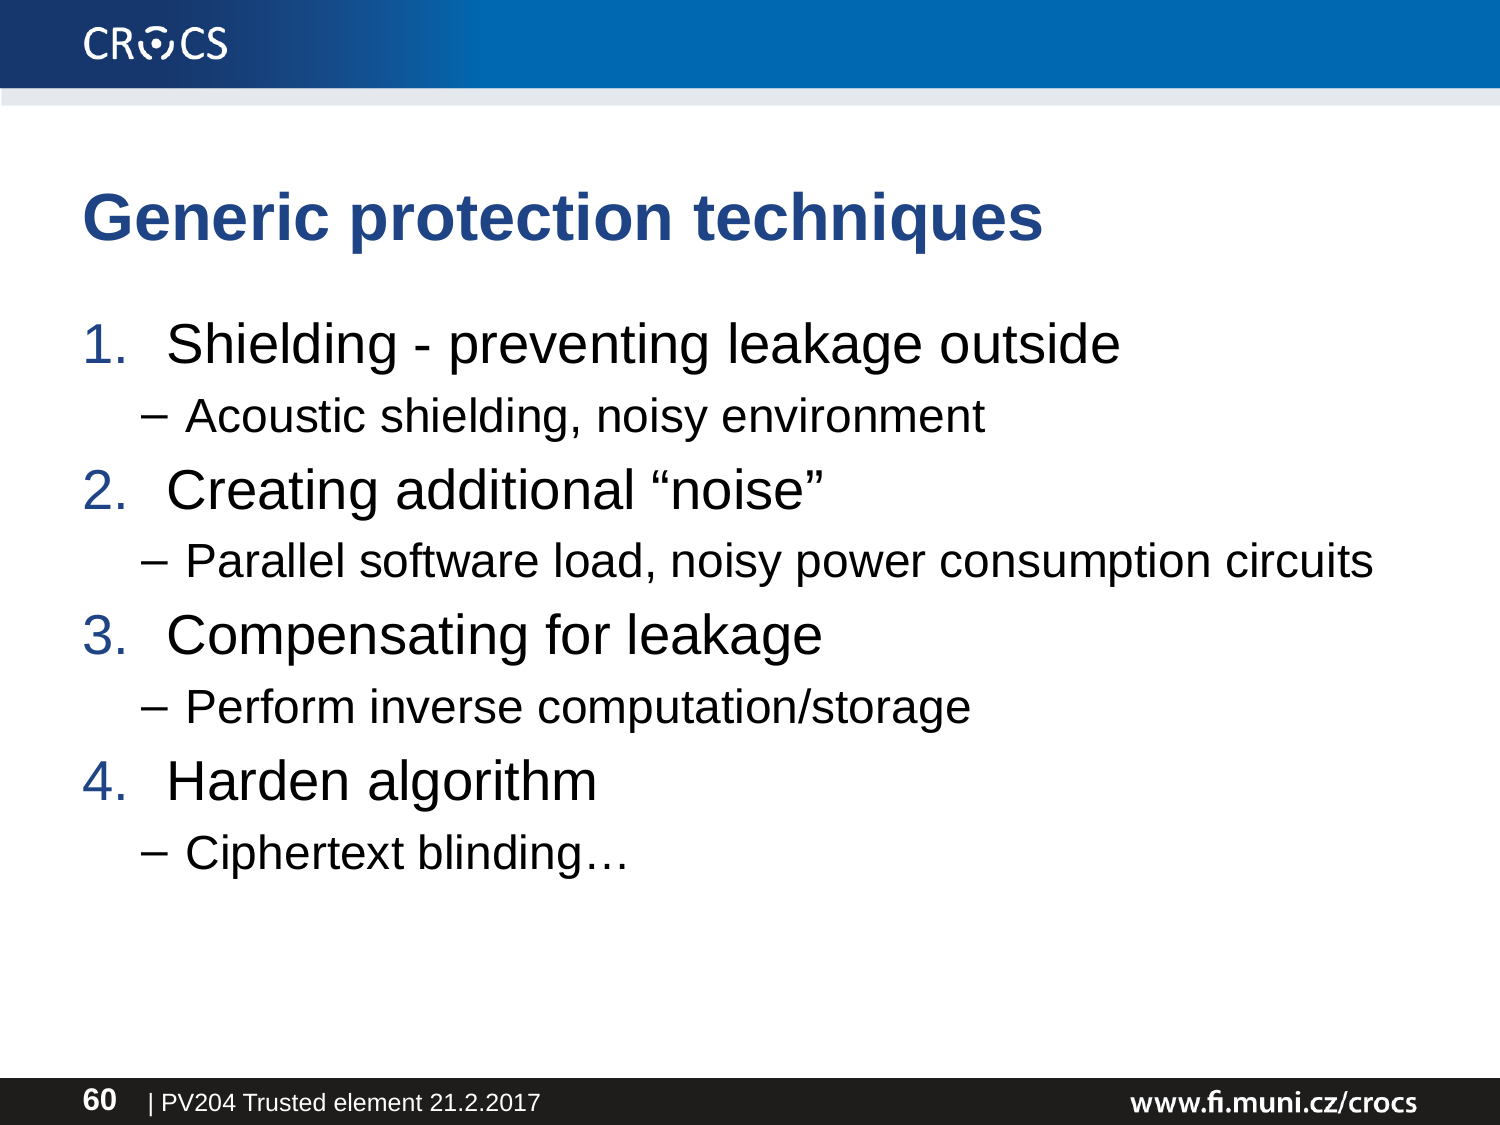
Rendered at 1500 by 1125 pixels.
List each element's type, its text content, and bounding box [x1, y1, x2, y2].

footer | PV204 Trusted element 21.2.2017 [147, 1078, 623, 1125]
slide_number 60 [82, 1078, 147, 1125]
title Generic protection techniques [82, 148, 1433, 280]
list Shielding - preventing leakage outside Acoustic shielding, noisy environment Creating additional “noise” Parallel software load, noisy power consumption circuits Compensating for leakage Perform inverse computation/storage Harden algorithm Ciphertext blinding… [82, 306, 1433, 988]
picture [0, 0, 1500, 1125]
